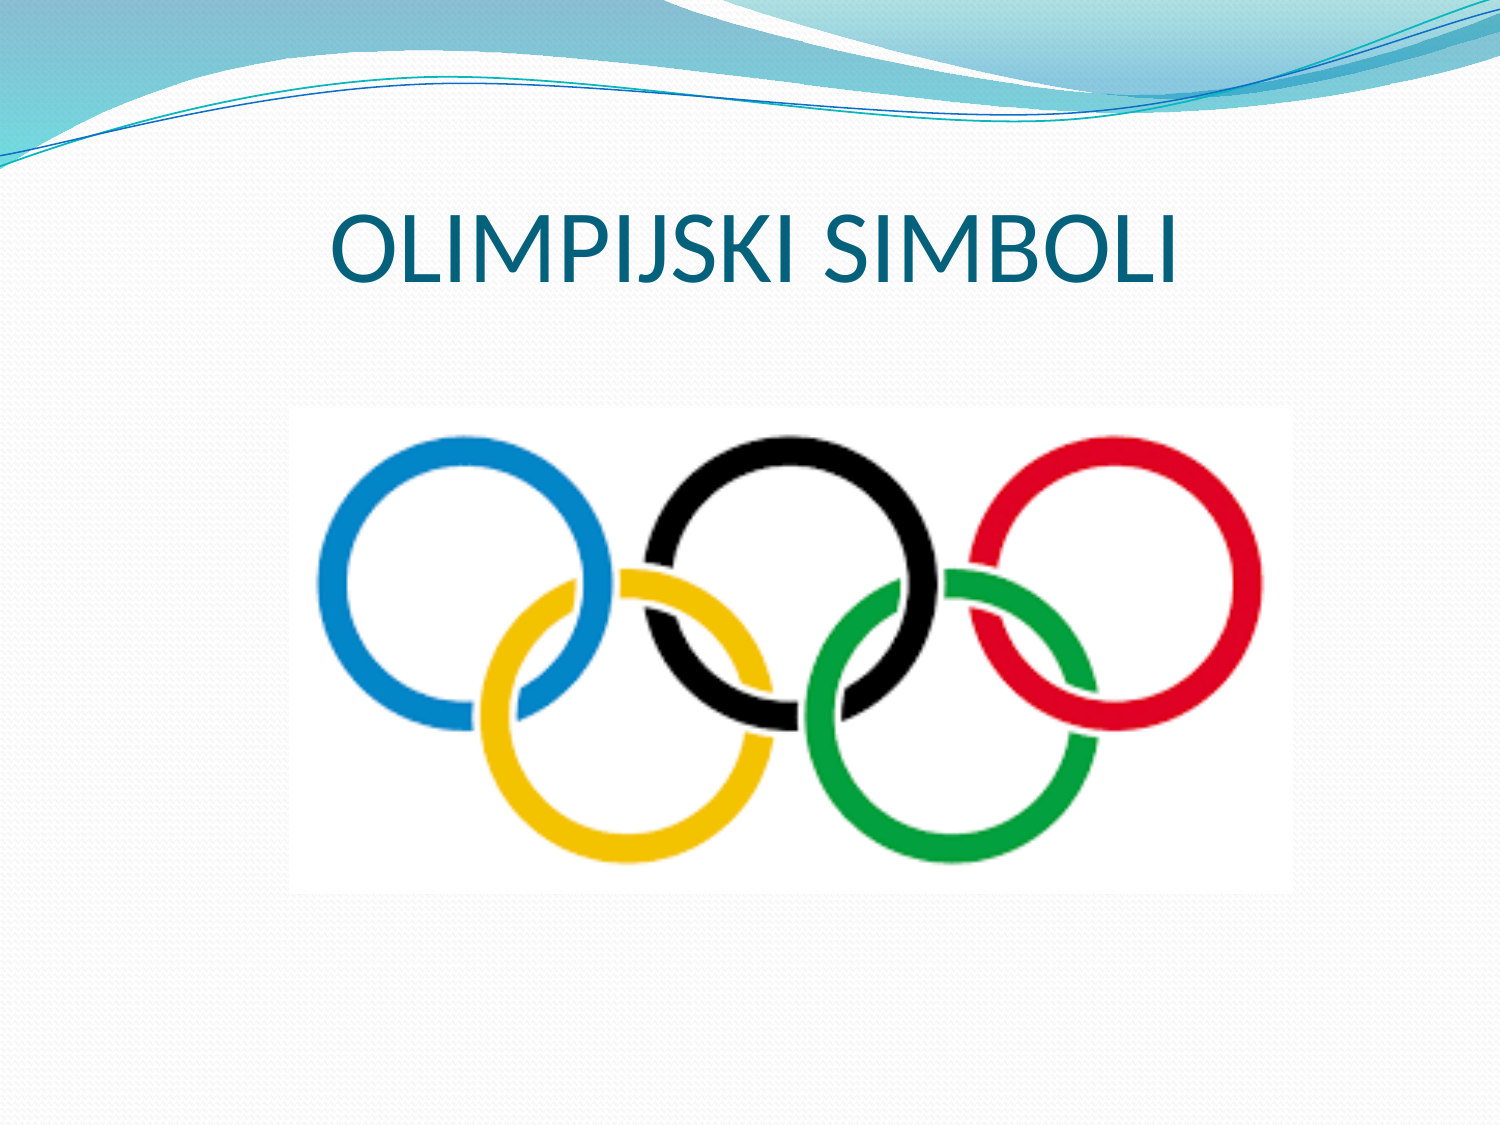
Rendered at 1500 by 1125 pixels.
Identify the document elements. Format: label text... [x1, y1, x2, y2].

picture [288, 408, 1293, 894]
title OLIMPIJSKI SIMBOLI [75, 115, 1438, 303]
